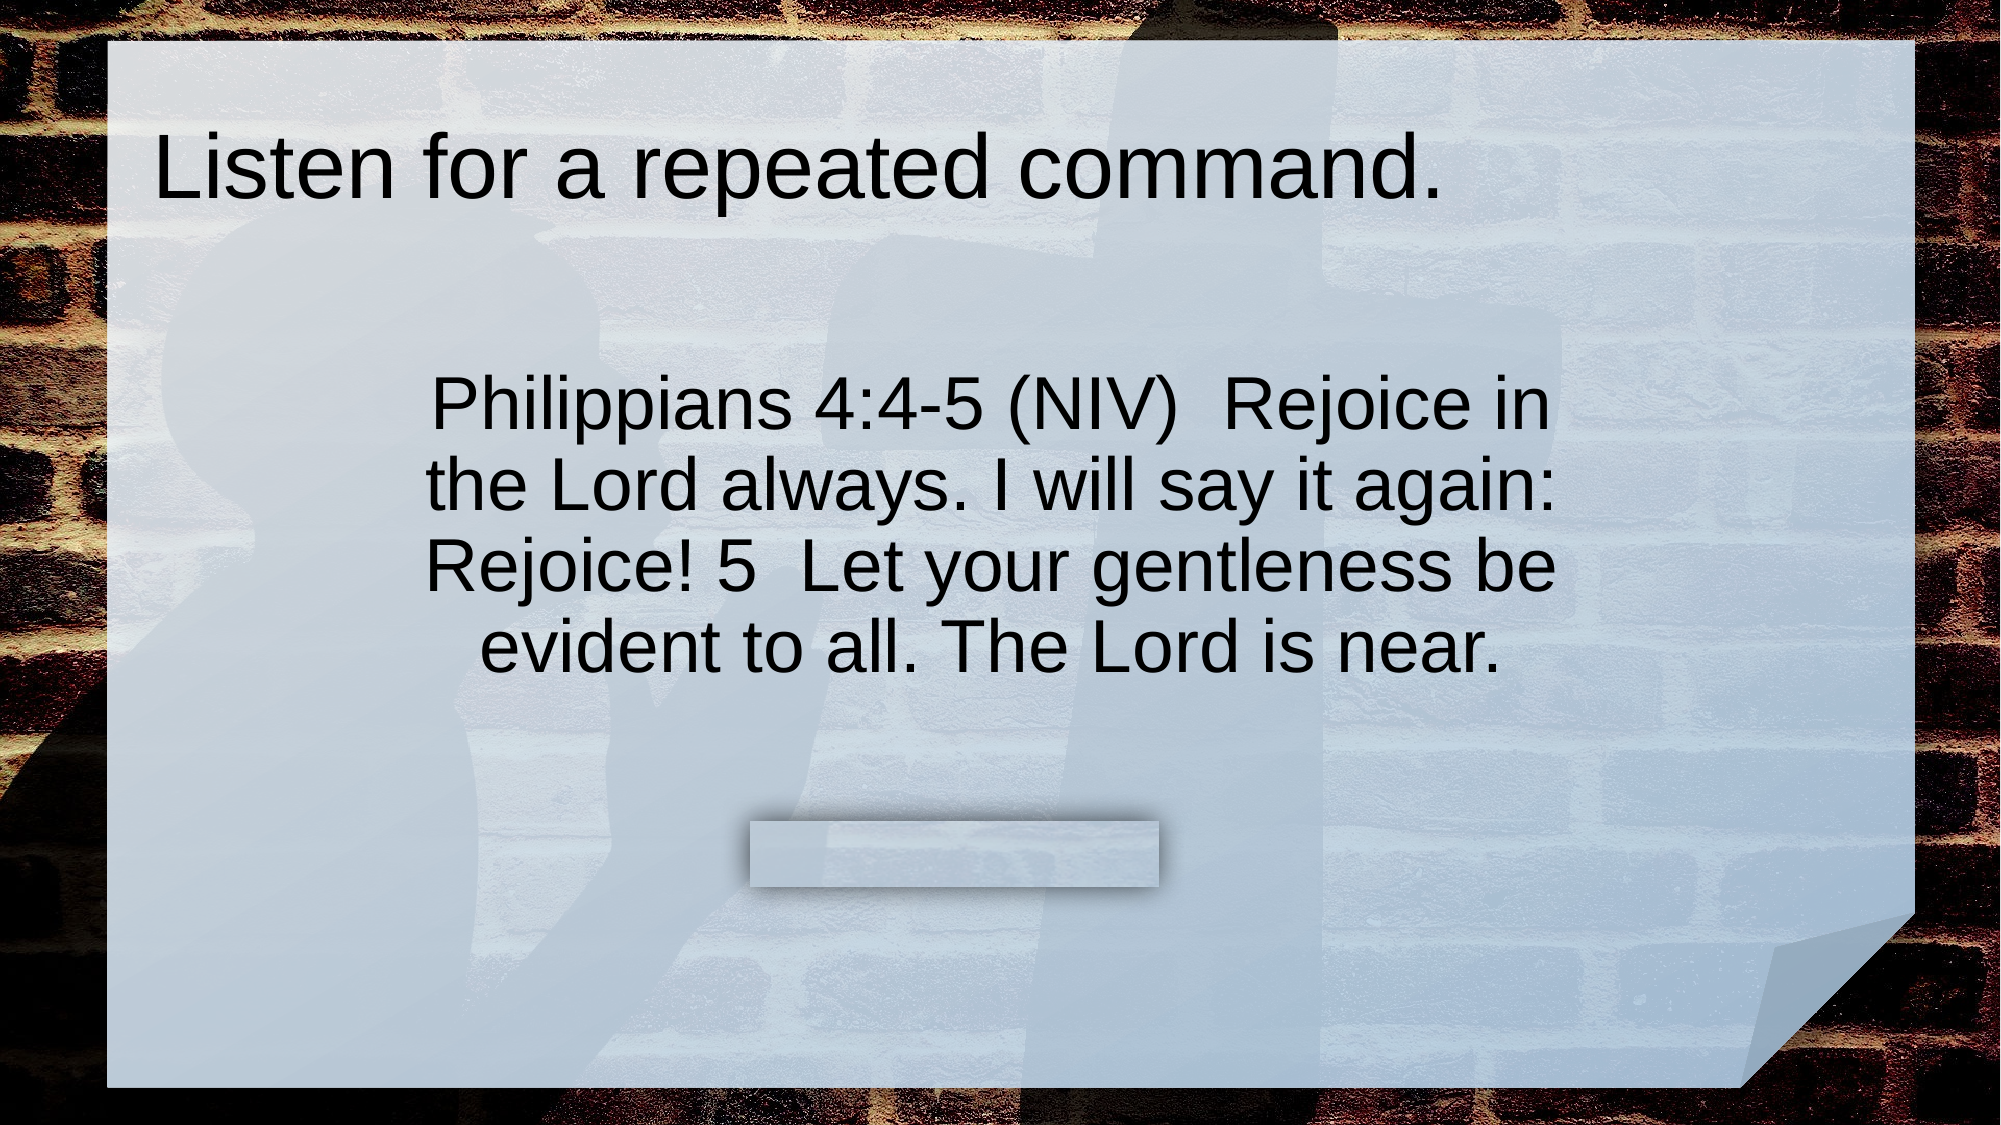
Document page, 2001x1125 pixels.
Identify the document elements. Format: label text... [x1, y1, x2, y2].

list Philippians 4:4-5 (NIV) Rejoice in the Lord always. I will say it again: Rejoice! 5 Let your gentleness be evident to all. The Lord is near. [353, 357, 1631, 1016]
title Listen for a repeated command. [137, 59, 1863, 278]
picture [0, 0, 2001, 1125]
